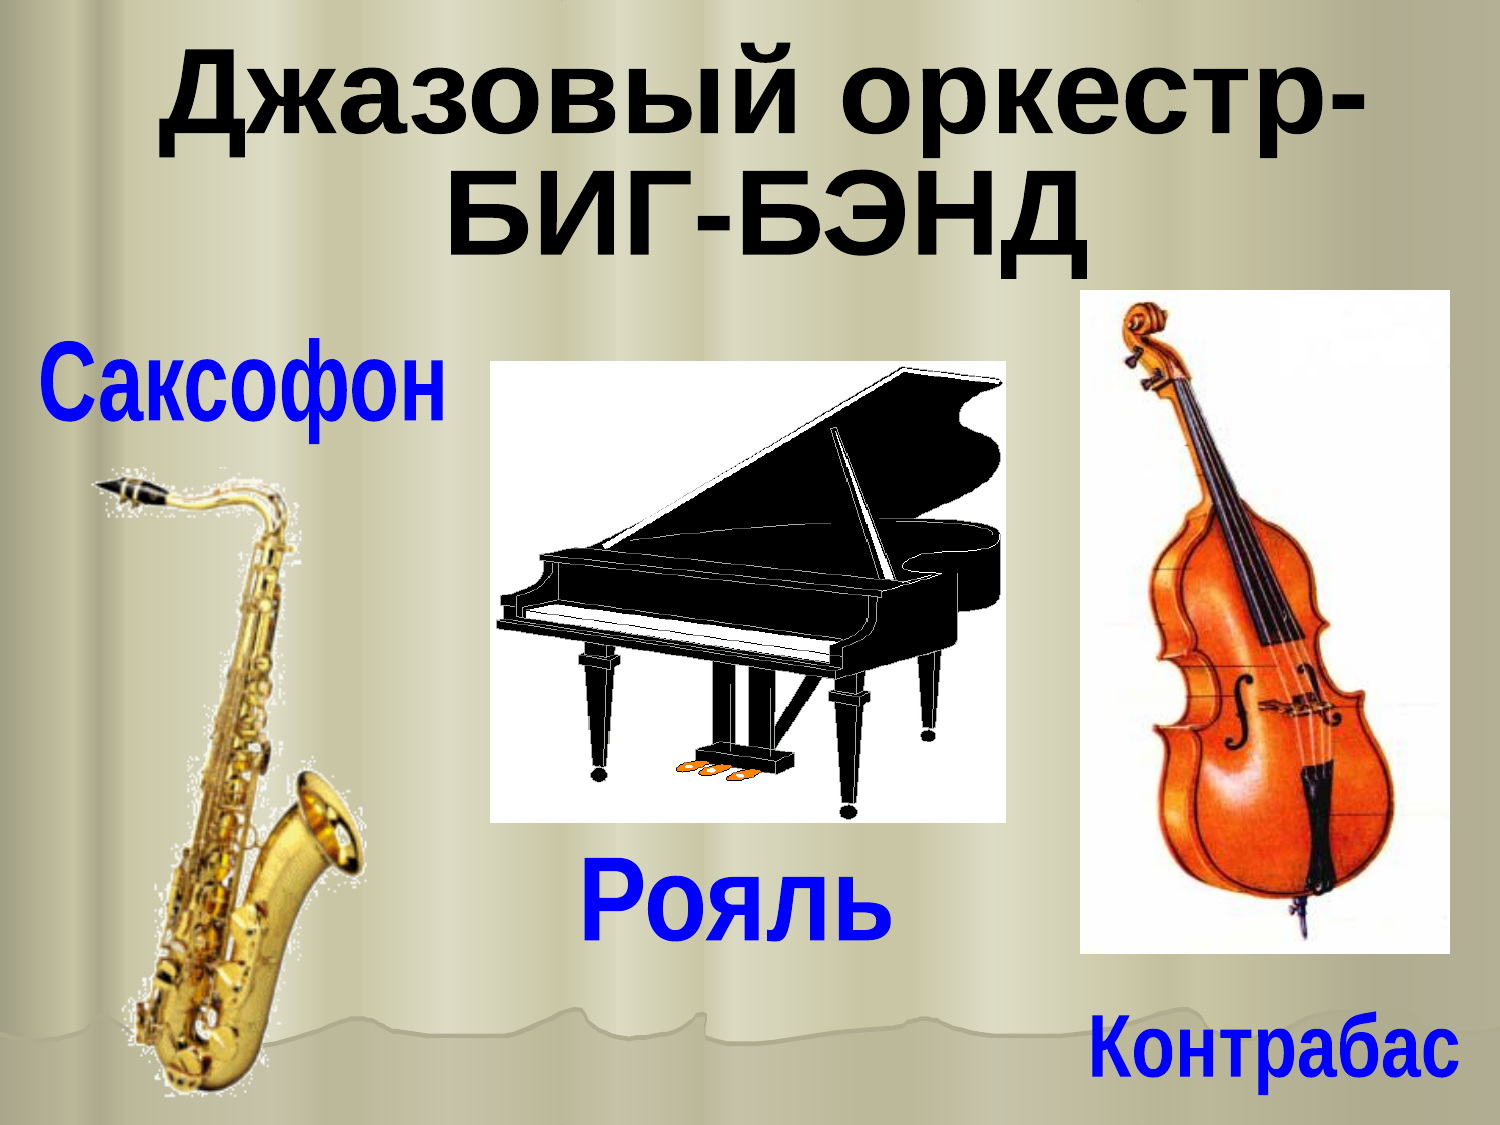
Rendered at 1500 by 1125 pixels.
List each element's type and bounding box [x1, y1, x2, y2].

picture [489, 361, 1007, 823]
picture [40, 467, 418, 1107]
picture [1080, 290, 1450, 955]
